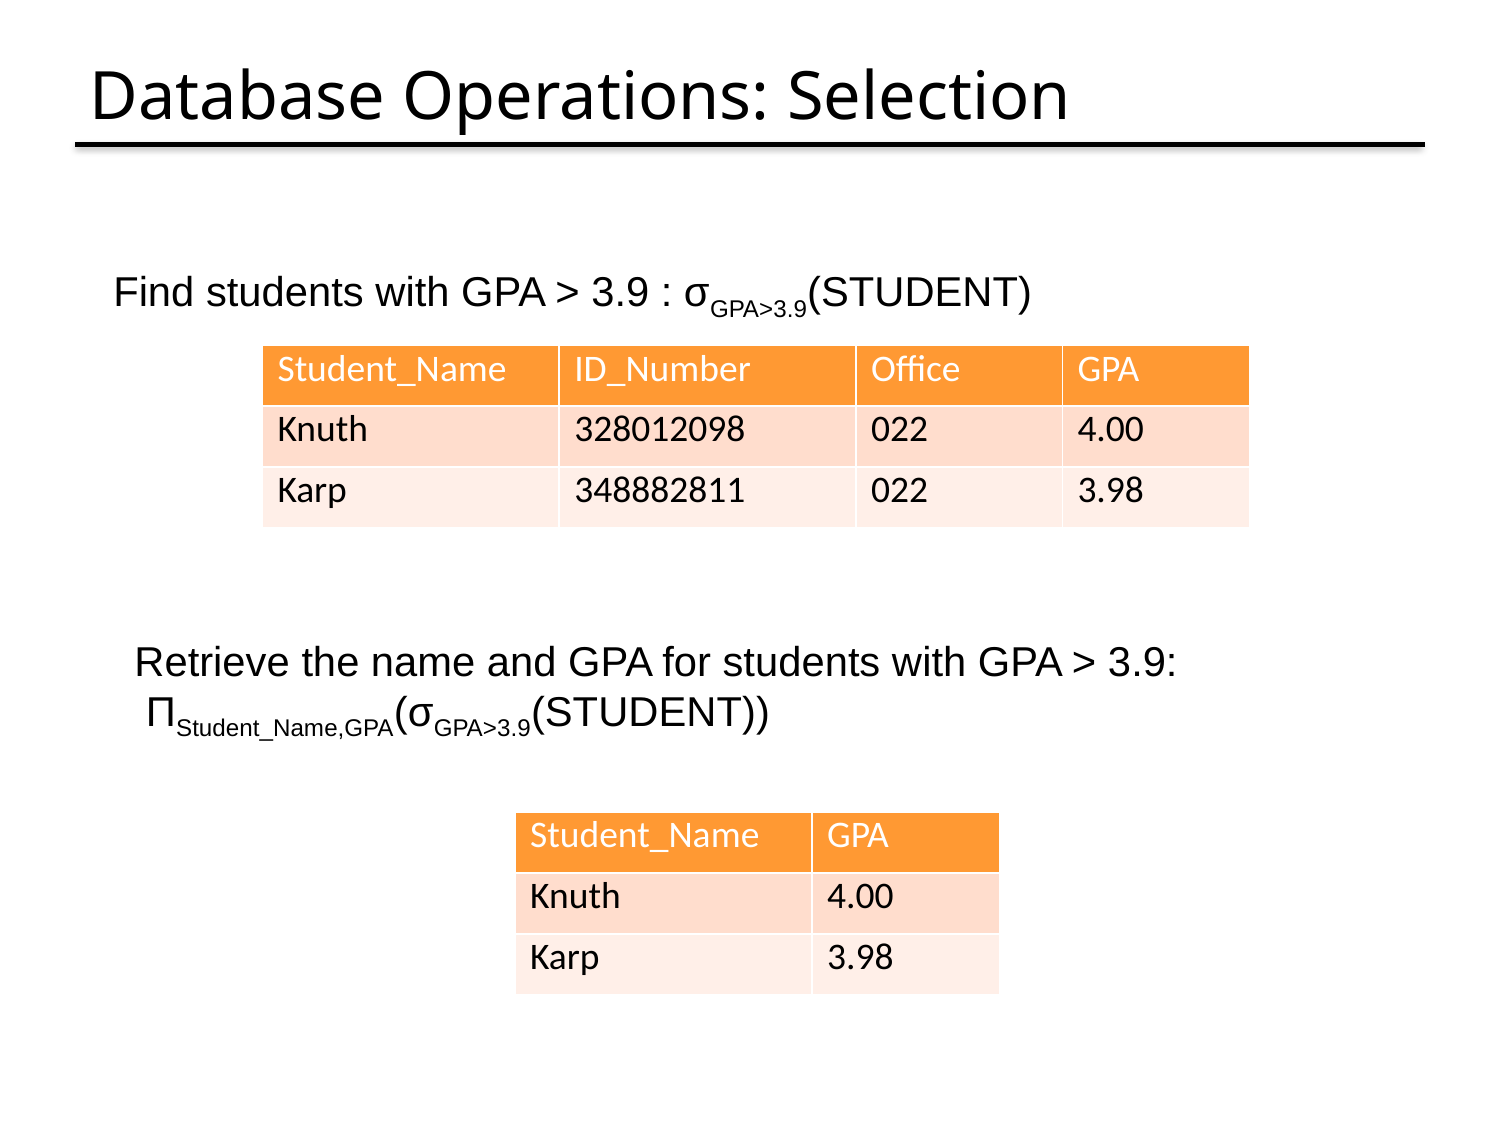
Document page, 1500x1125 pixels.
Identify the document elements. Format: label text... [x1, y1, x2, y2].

table_cell 328012098 [560, 407, 855, 466]
table_header Student_Name [263, 346, 558, 405]
table_header Student_Name [516, 813, 811, 872]
table_cell Karp [263, 468, 558, 527]
text_box Find students with GPA > 3.9 : σGPA>3.9(STUDENT) [98, 257, 1048, 330]
table_header Office [857, 346, 1062, 405]
table_cell 4.00 [1063, 407, 1249, 466]
text_box Retrieve the name and GPA for students with GPA > 3.9: ΠStudent_Name,GPA(σGPA>3.9(STUDENT)) [119, 627, 1193, 749]
table_cell Knuth [263, 407, 558, 466]
table_cell Karp [516, 935, 811, 994]
table_cell 3.98 [813, 935, 999, 994]
table_cell 348882811 [560, 468, 855, 527]
table_header GPA [813, 813, 999, 872]
table_cell 022 [857, 468, 1062, 527]
table_header ID_Number [560, 346, 855, 405]
title Database Operations: Selection [75, 45, 1425, 145]
table_cell 3.98 [1063, 468, 1249, 527]
table_cell 022 [857, 407, 1062, 466]
table_cell Knuth [516, 874, 811, 933]
table_cell 4.00 [813, 874, 999, 933]
table_header GPA [1063, 346, 1249, 405]
